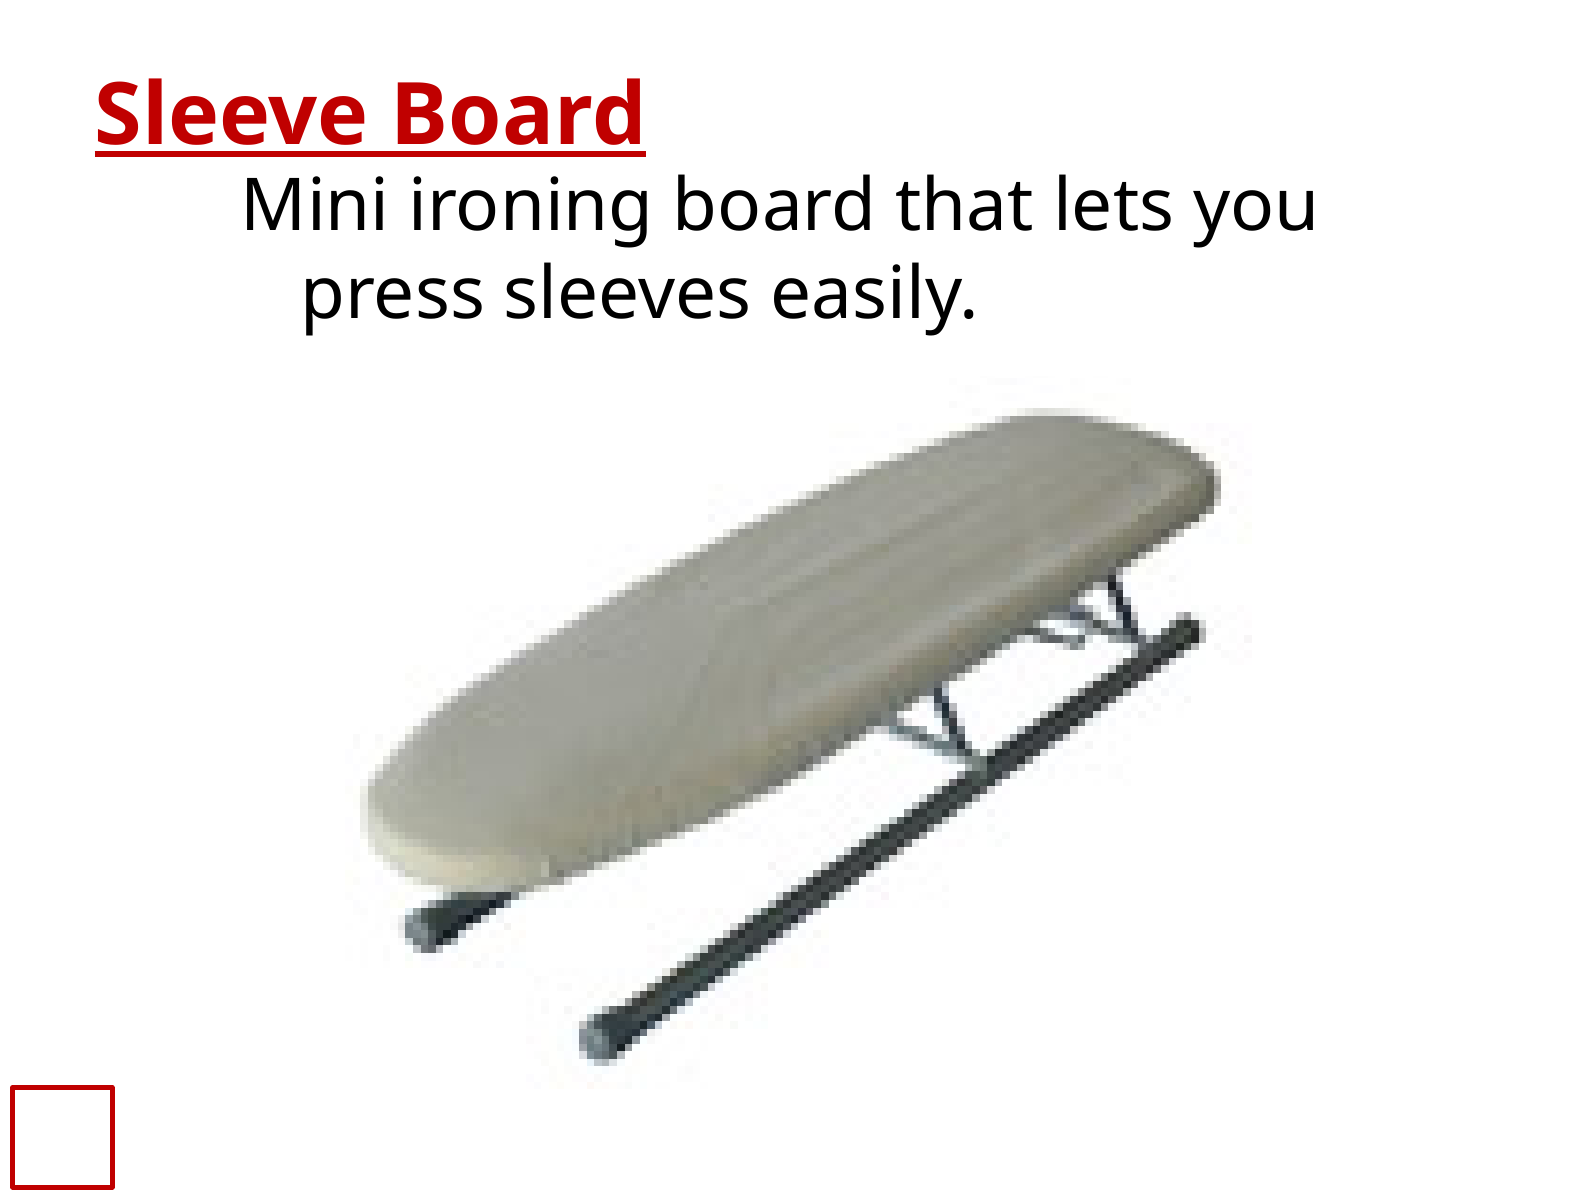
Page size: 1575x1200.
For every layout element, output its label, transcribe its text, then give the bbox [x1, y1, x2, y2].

picture [285, 375, 1290, 1101]
list Sleeve Board [78, 50, 1497, 170]
text_box Mini ironing board that lets you press sleeves easily. [224, 150, 1500, 383]
text_box [10, 1085, 115, 1190]
